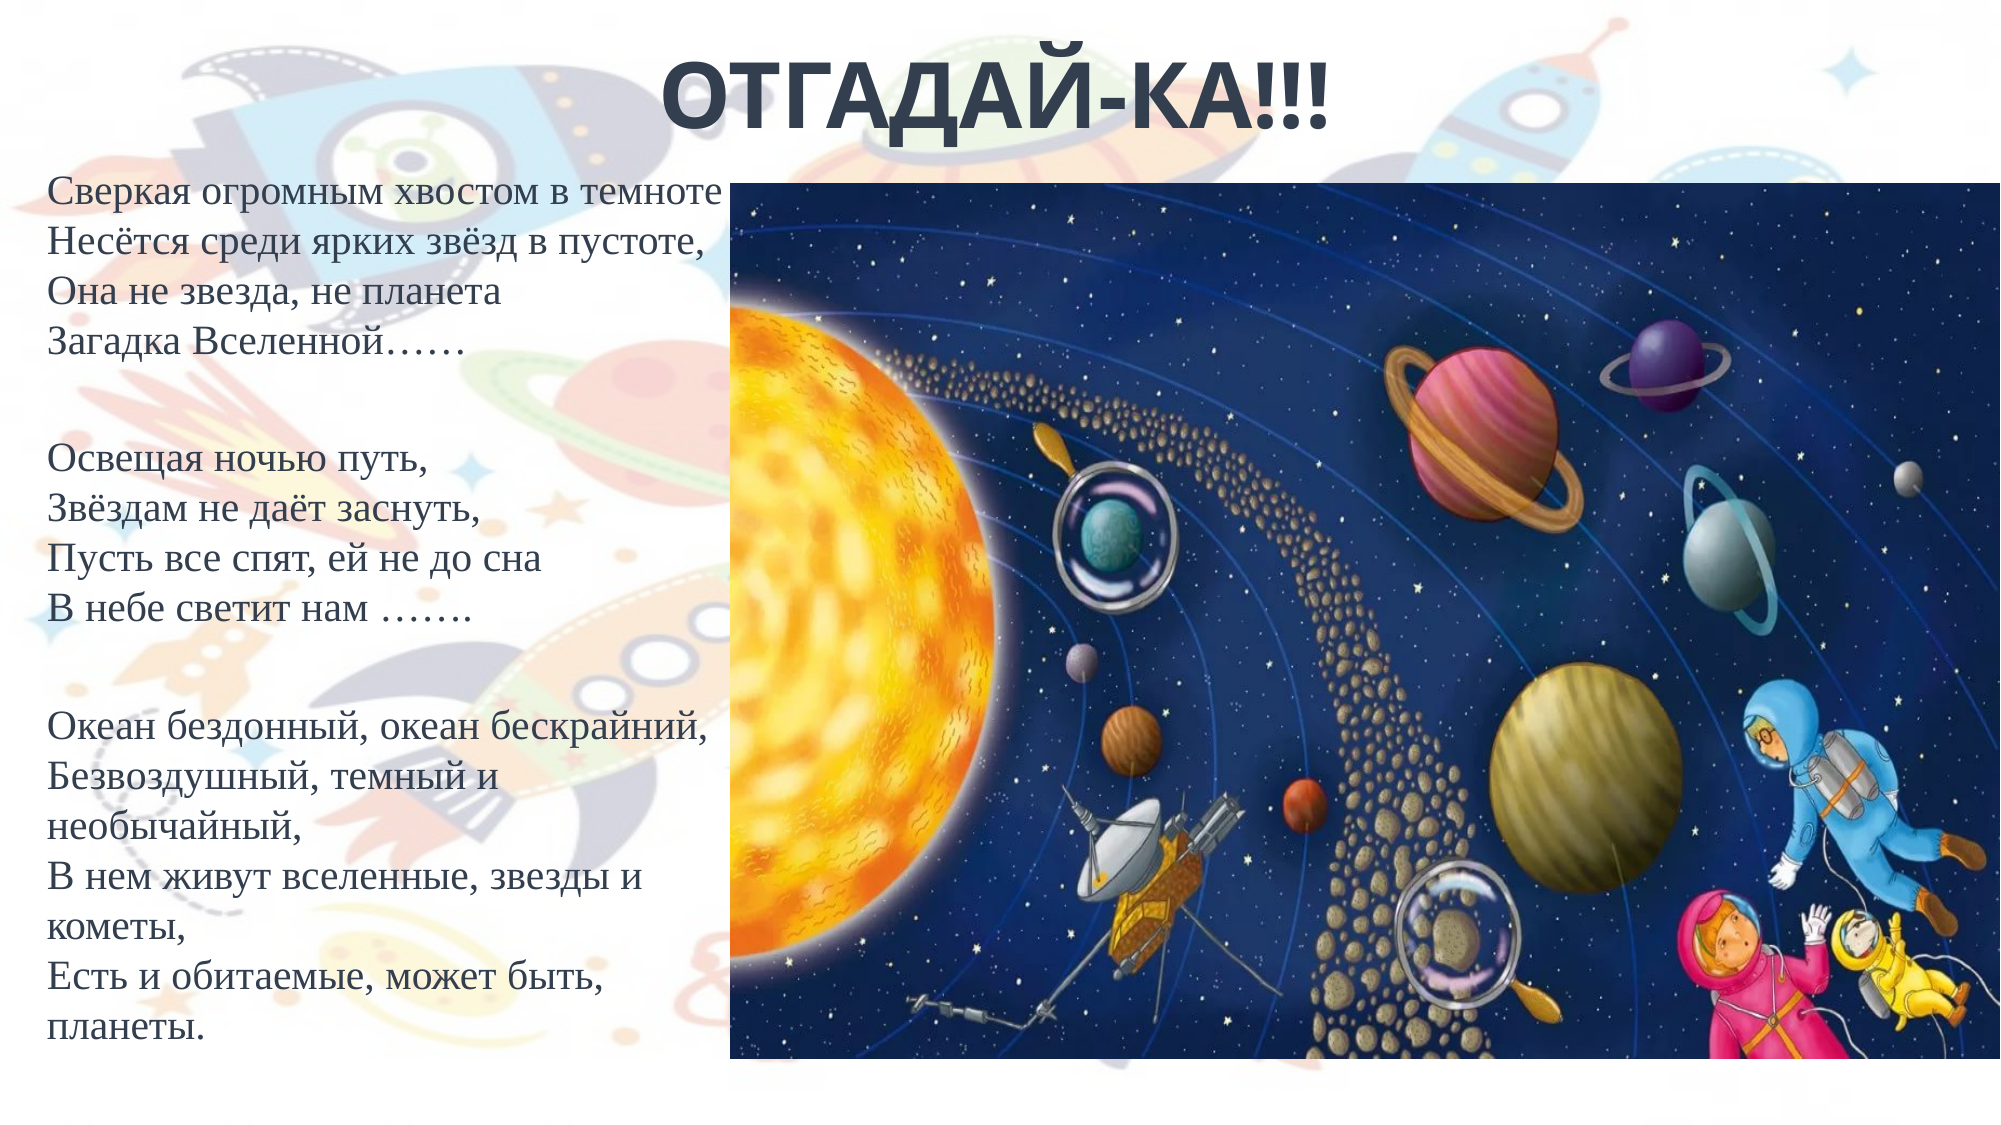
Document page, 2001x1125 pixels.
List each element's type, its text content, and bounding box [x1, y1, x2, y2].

text_box Освещая ночью путь, Звёздам не даёт заснуть, Пусть все спят, ей не до сна В небе светит нам ……. [32, 422, 673, 638]
text_box Сверкая огромным хвостом в темноте Несётся среди ярких звёзд в пустоте, Она не звезда, не планета Загадка Вселенной…… [32, 155, 752, 421]
text_box ОТГАДАЙ-КА!!! [71, 29, 1919, 154]
picture [730, 183, 2000, 1060]
text_box Океан бездонный, океан бескрайний, Безвоздушный, темный и необычайный, В нем живут вселенные, звезды и кометы, Есть и обитаемые, может быть, планеты. [32, 690, 730, 1056]
